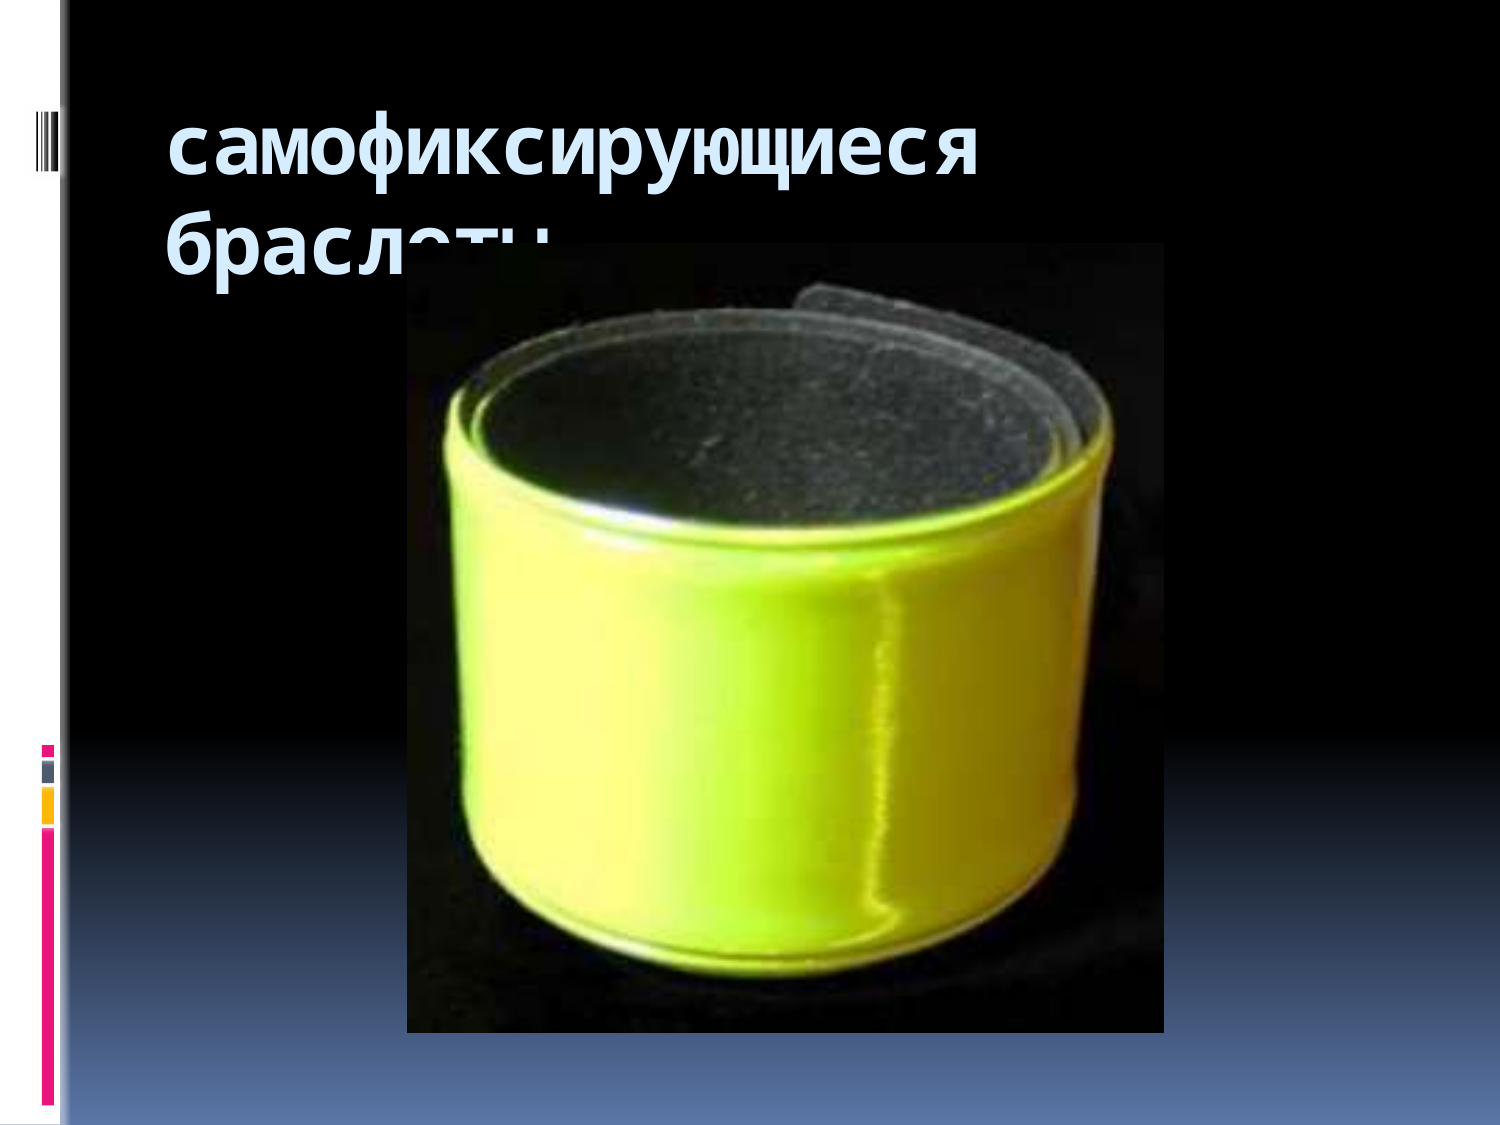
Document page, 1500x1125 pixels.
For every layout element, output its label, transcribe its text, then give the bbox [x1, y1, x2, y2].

picture [406, 243, 1164, 1034]
title самофиксирующиеся браслеты [150, 83, 1425, 234]
